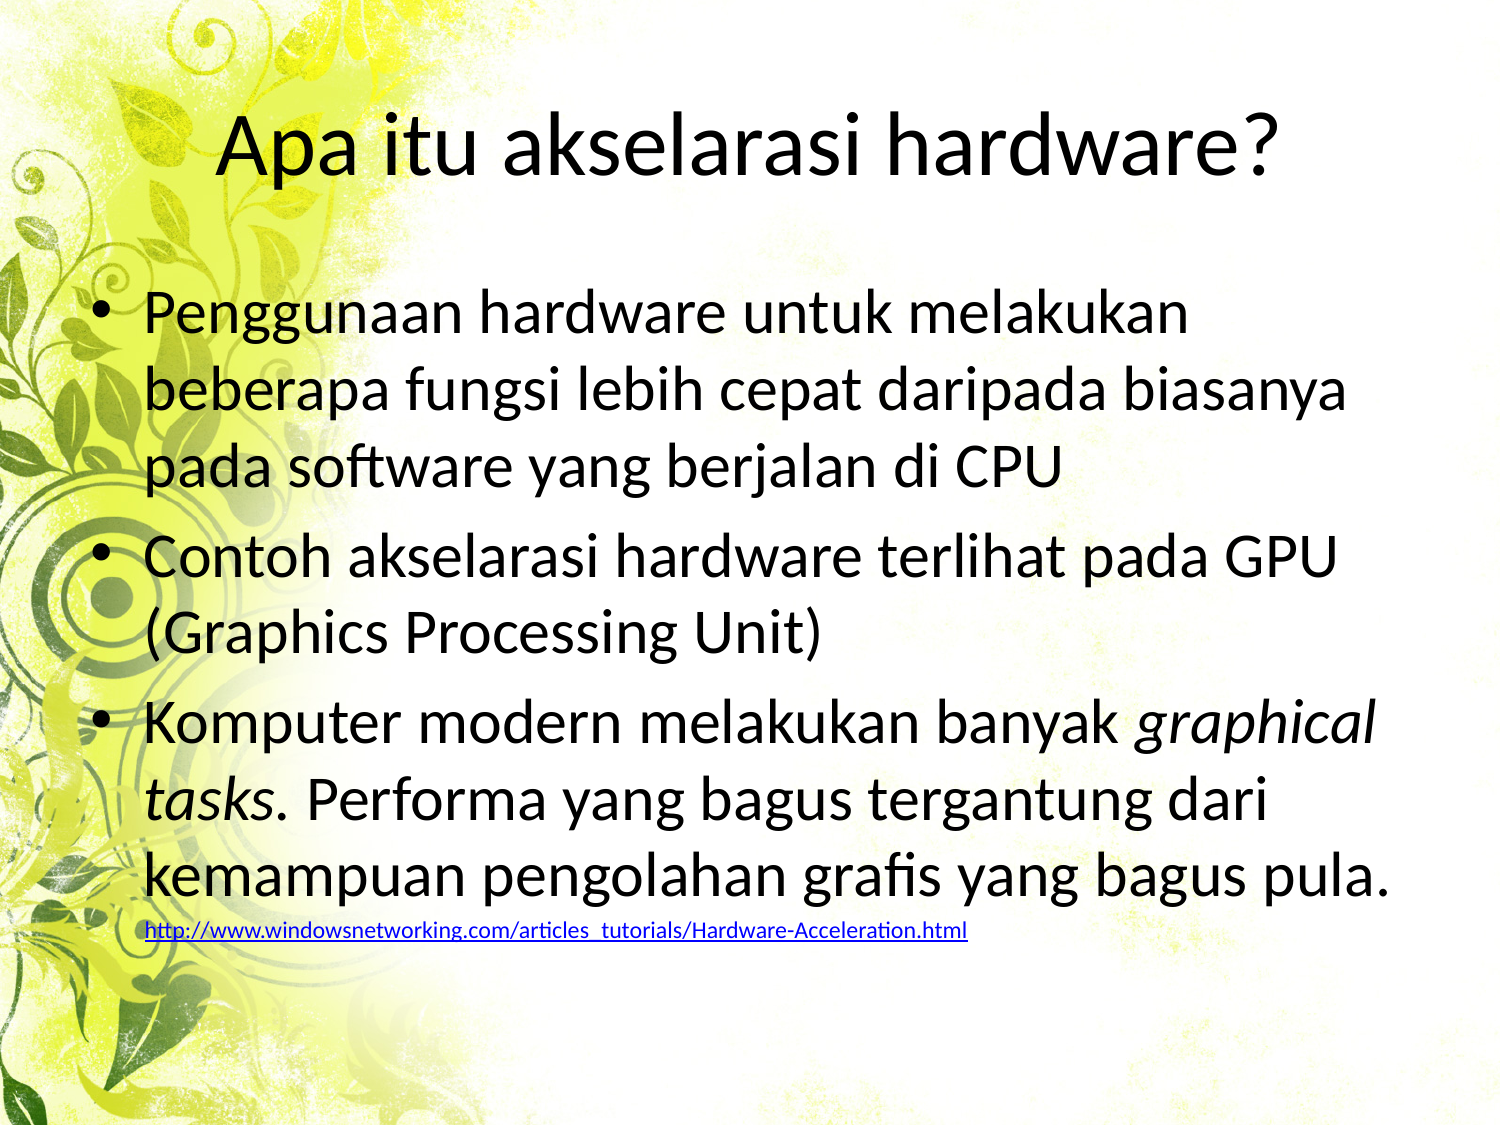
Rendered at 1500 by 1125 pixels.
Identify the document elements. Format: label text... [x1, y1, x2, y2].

list Penggunaan hardware untuk melakukan beberapa fungsi lebih cepat daripada biasanya pada software yang berjalan di CPU Contoh akselarasi hardware terlihat pada GPU (Graphics Processing Unit) Komputer modern melakukan banyak graphical tasks. Performa yang bagus tergantung dari kemampuan pengolahan grafis yang bagus pula. http://www.windowsnetworking.com/articles_tutorials/Hardware-Acceleration.html [75, 262, 1425, 1005]
title Apa itu akselarasi hardware? [75, 45, 1425, 233]
picture [0, 0, 1500, 1125]
